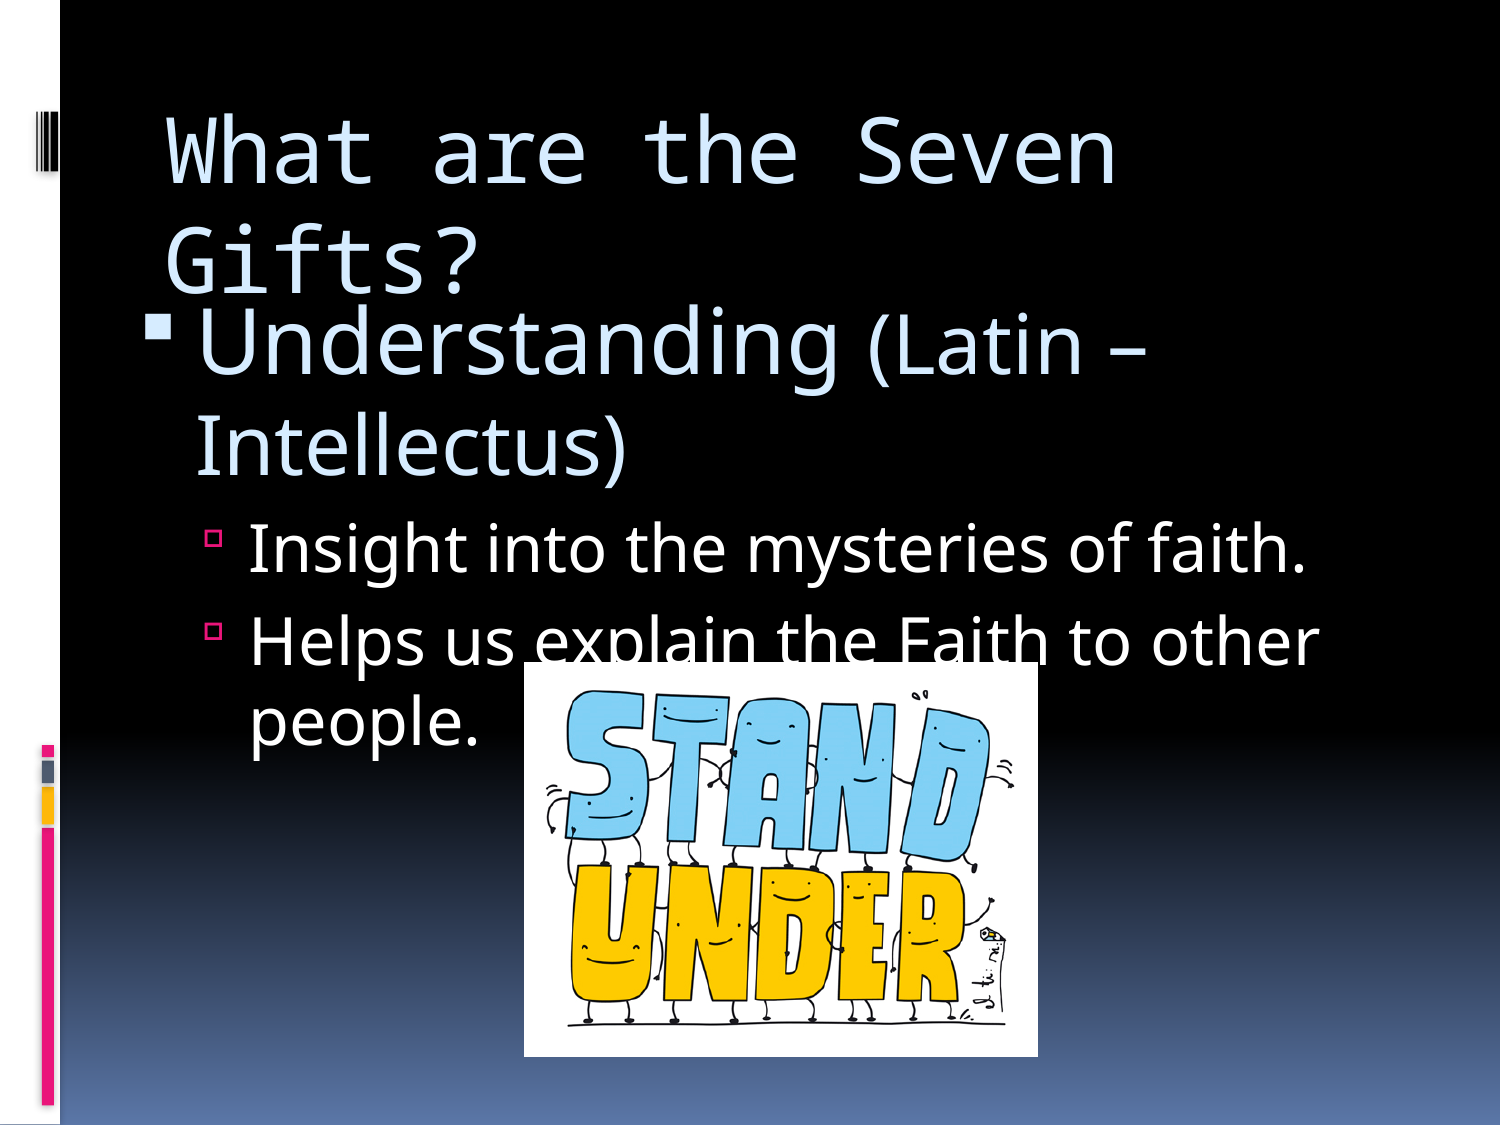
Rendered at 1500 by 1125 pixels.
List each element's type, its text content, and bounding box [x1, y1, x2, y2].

title What are the Seven Gifts? [150, 84, 1425, 235]
picture [524, 662, 1038, 1058]
list Understanding (Latin – Intellectus) Insight into the mysteries of faith. Helps us explain the Faith to other people. [112, 274, 1500, 1026]
